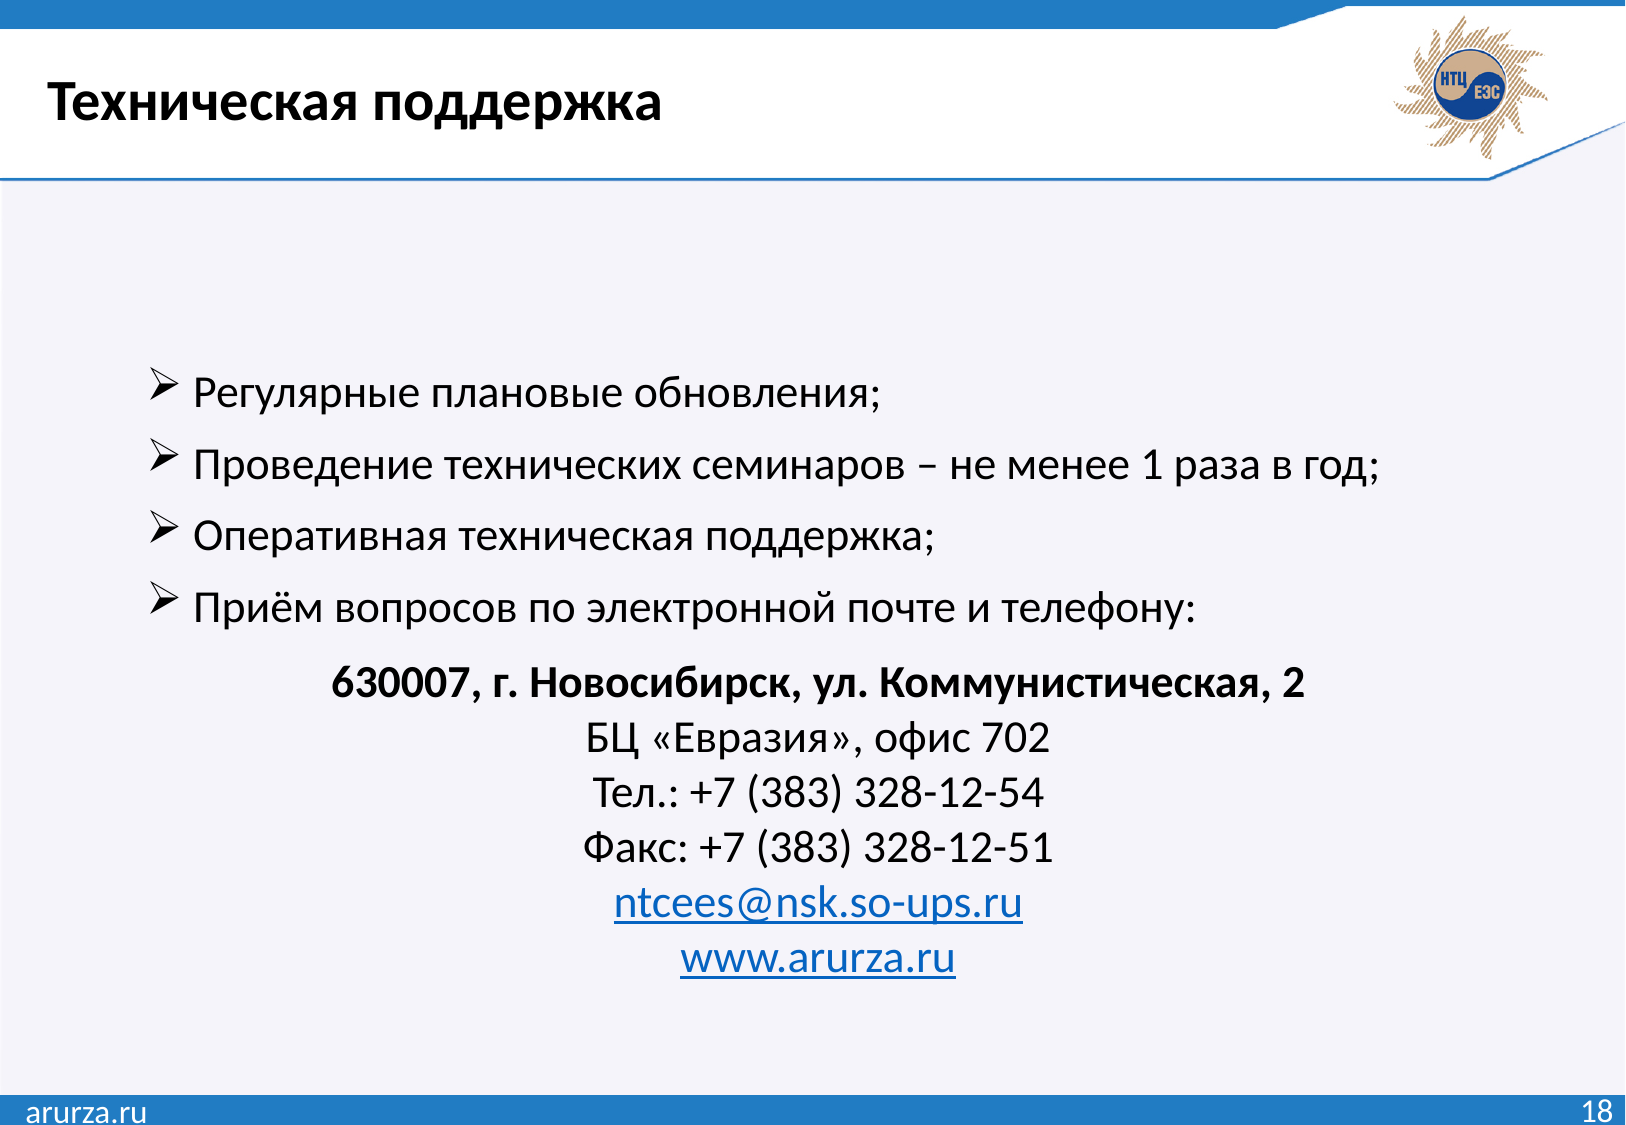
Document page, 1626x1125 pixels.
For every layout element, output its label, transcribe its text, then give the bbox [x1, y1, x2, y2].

text_box arurza.ru [0, 1093, 163, 1125]
text_box Регулярные плановые обновления; Проведение технических семинаров – не менее 1 раза в год; Оперативная техническая поддержка; Приём вопросов по электронной почте и телефону: 630007, г. Новосибирск, ул. Коммунистическая, 2 БЦ «Евразия», офис 702 Тел.: +7 (383) 328-12-54 Факс: +7 (383) 328-12-51 ntcees@nsk.so-ups.ru www.arurza.ru [56, 338, 1581, 1050]
slide_number 18 [1268, 1094, 1625, 1125]
text_box Техническая поддержка [32, 54, 1380, 140]
picture [0, 0, 1626, 1125]
